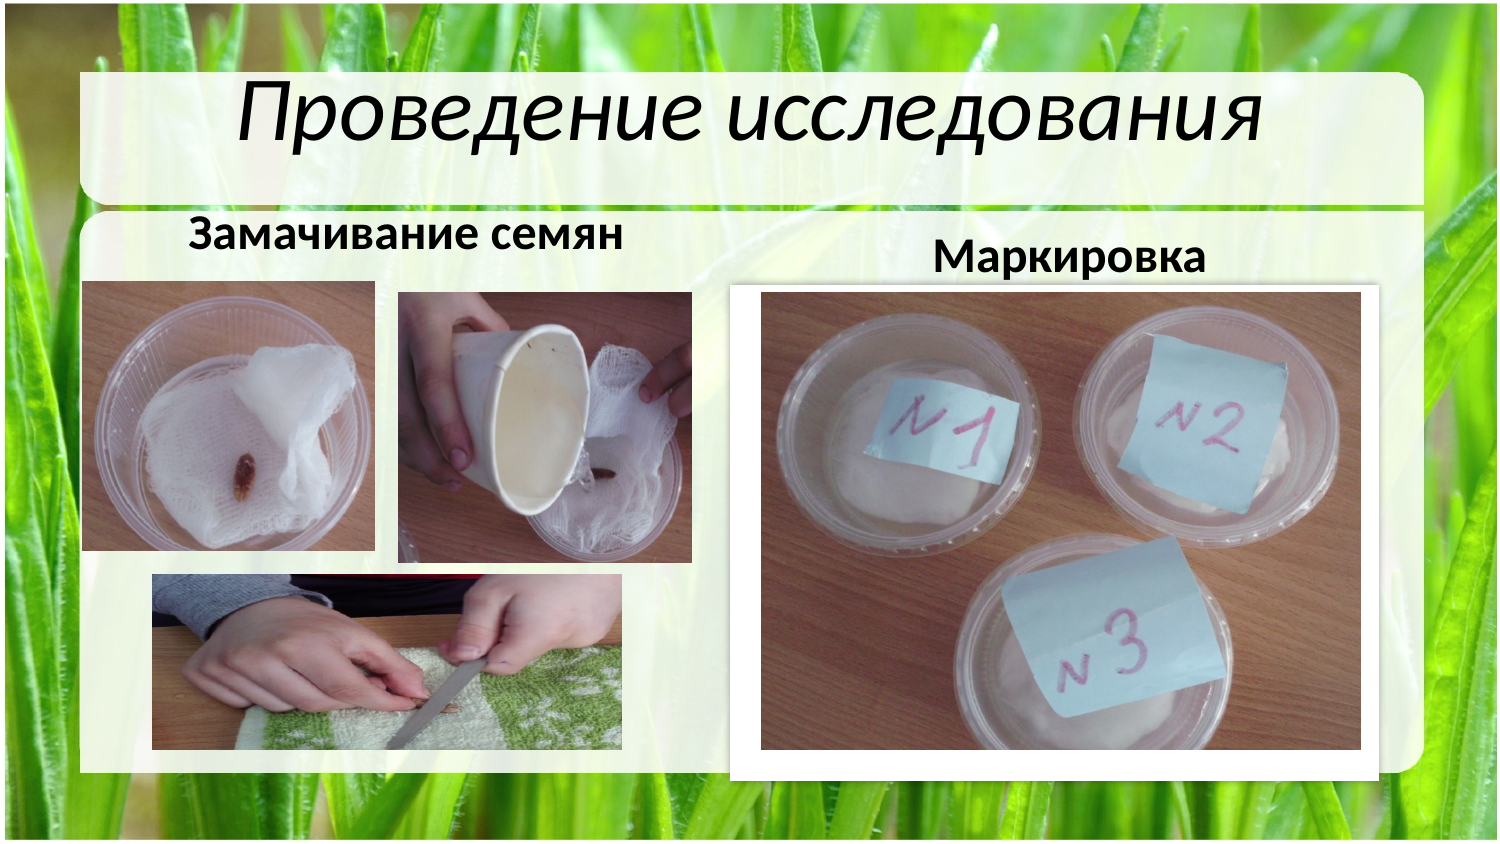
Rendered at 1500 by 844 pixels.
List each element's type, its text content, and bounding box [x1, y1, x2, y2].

list Маркировка [738, 210, 1402, 290]
title Проведение исследования [74, 33, 1426, 175]
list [761, 292, 1361, 751]
list Замачивание семян [74, 188, 738, 268]
picture [0, 0, 1500, 844]
